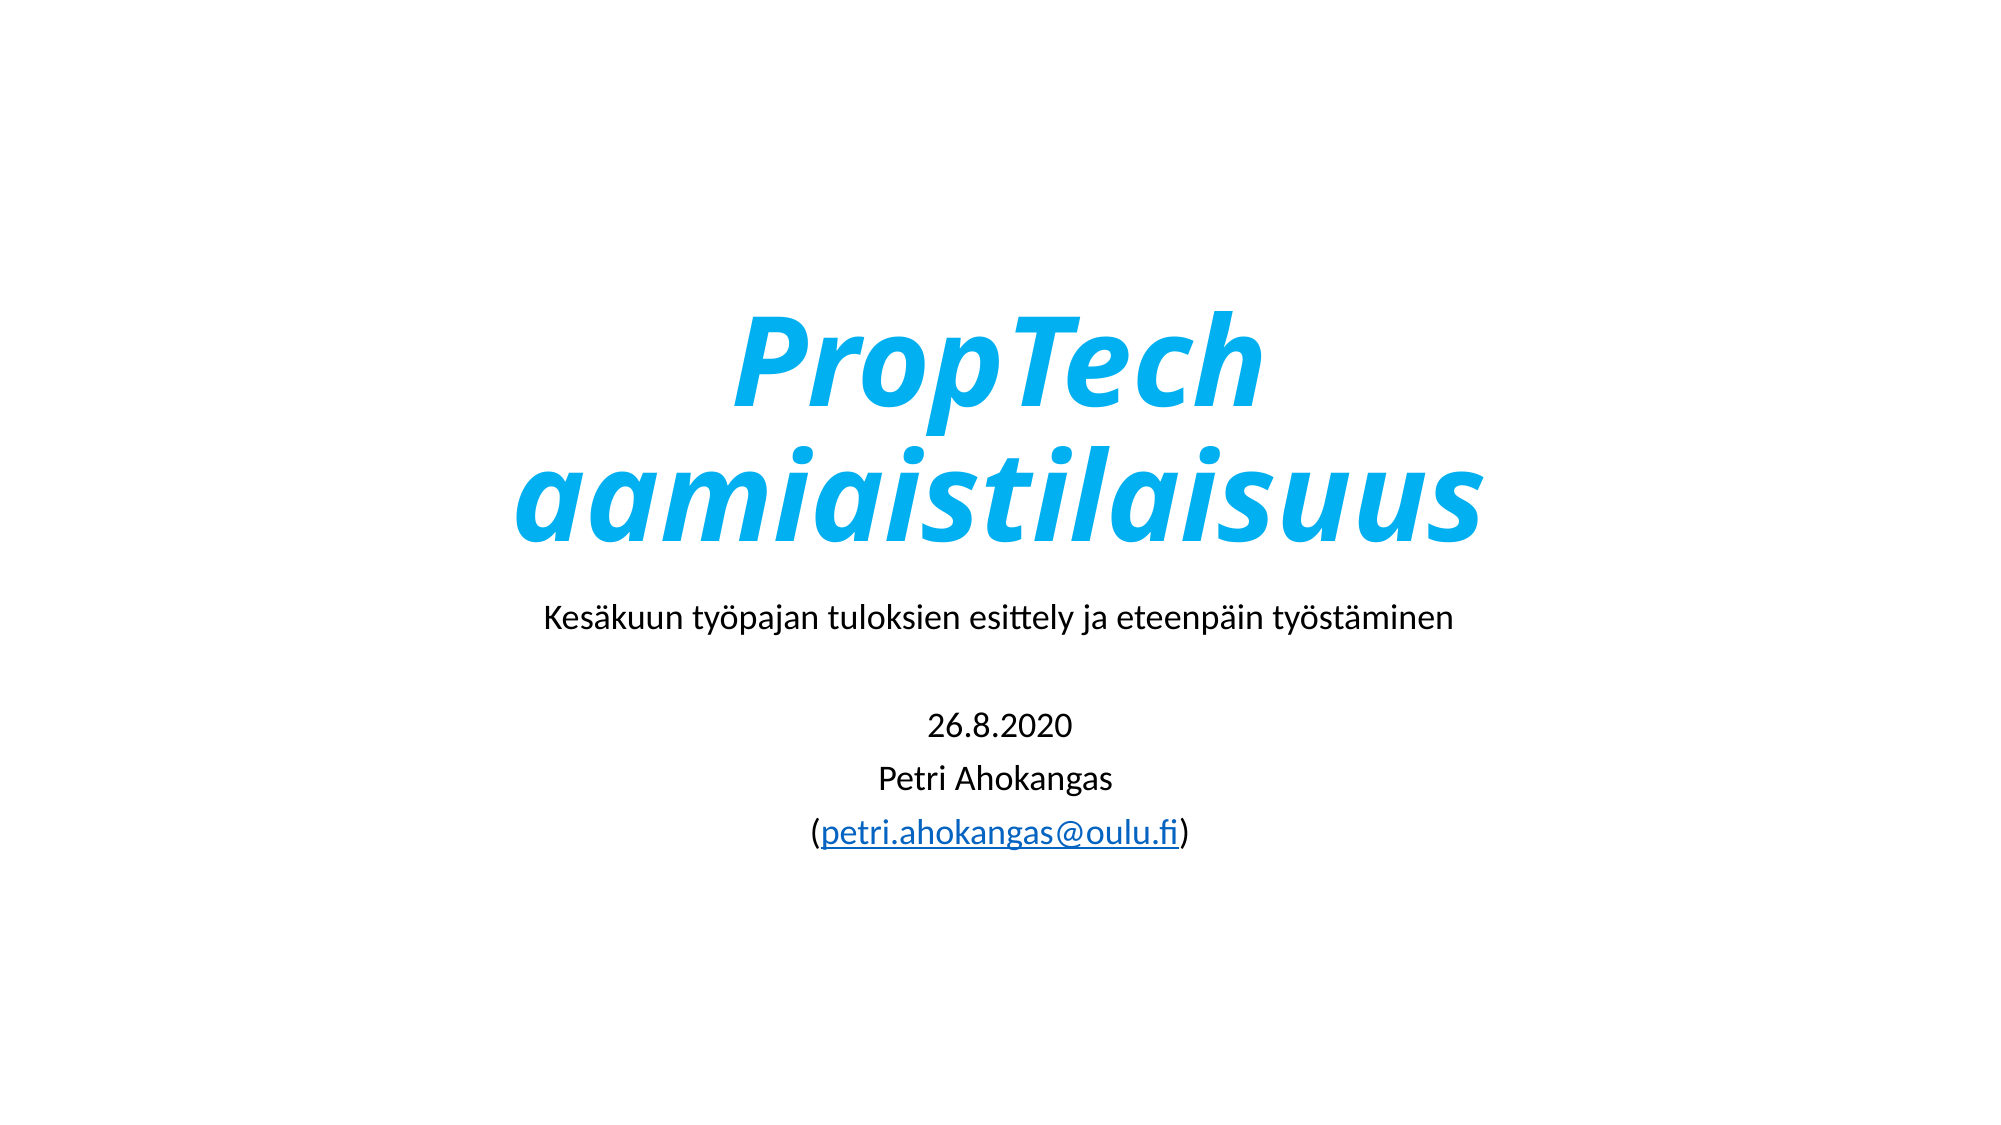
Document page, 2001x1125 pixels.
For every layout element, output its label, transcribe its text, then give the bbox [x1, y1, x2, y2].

subtitle Kesäkuun työpajan tuloksien esittely ja eteenpäin työstäminen 26.8.2020 Petri Ahokangas (petri.ahokangas@oulu.fi) [249, 590, 1750, 863]
title PropTech aamiaistilaisuus [249, 184, 1750, 576]
